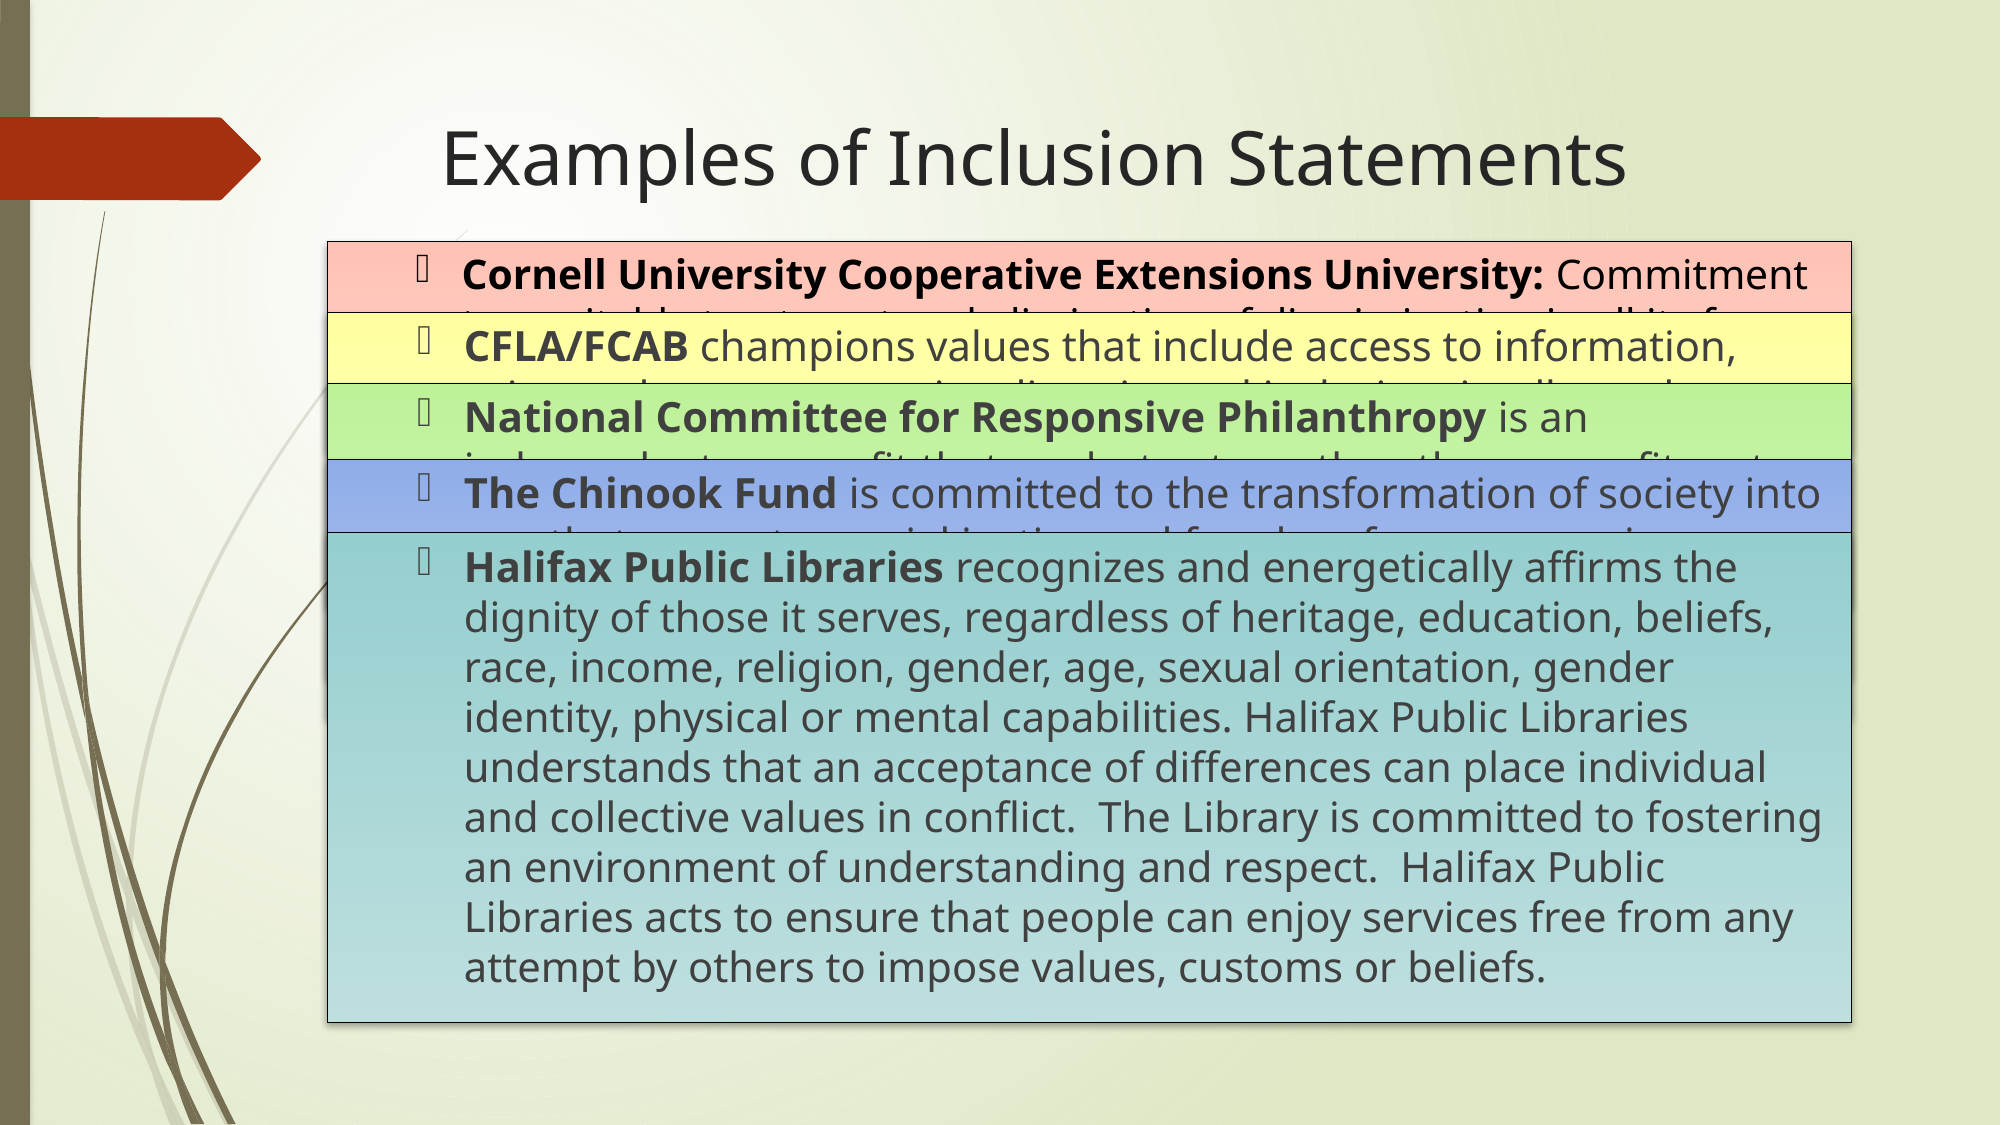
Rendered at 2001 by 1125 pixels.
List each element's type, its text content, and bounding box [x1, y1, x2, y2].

text_box CFLA/FCAB champions values that include access to information, privacy, democracy, equity, diversity and inclusion, intellectual freedom, and social responsibility. Libraries are safe and inclusive spaces that build social capital and support discovery and creation. [327, 312, 1852, 383]
list Cornell University Cooperative Extensions University: Commitment to equitable treatment and elimination of discrimination in all its forms at all organizational levels and throughout all programs. [327, 241, 1852, 312]
title Examples of Inclusion Statements [425, 102, 1888, 313]
text_box Halifax Public Libraries recognizes and energetically affirms the dignity of those it serves, regardless of heritage, education, beliefs, race, income, religion, gender, age, sexual orientation, gender identity, physical or mental capabilities. Halifax Public Libraries understands that an acceptance of differences can place individual and collective values in conflict. The Library is committed to fostering an environment of understanding and respect. Halifax Public Libraries acts to ensure that people can enjoy services free from any attempt by others to impose values, customs or beliefs. [327, 532, 1852, 1023]
text_box The Chinook Fund is committed to the transformation of society into one that promotes social justice and freedom from oppression, including but not limited to, racism, sexism, classism, heterosexism, ageism, and ableism. [327, 459, 1852, 532]
text_box National Committee for Responsive Philanthropy is an independent nonprofit that works to strengthen the nonprofit sector and improve its ability to represent and serve individuals politically, economically, or socially disadvantaged, by promoting greater philanthropic openness and accountability. [327, 383, 1852, 459]
